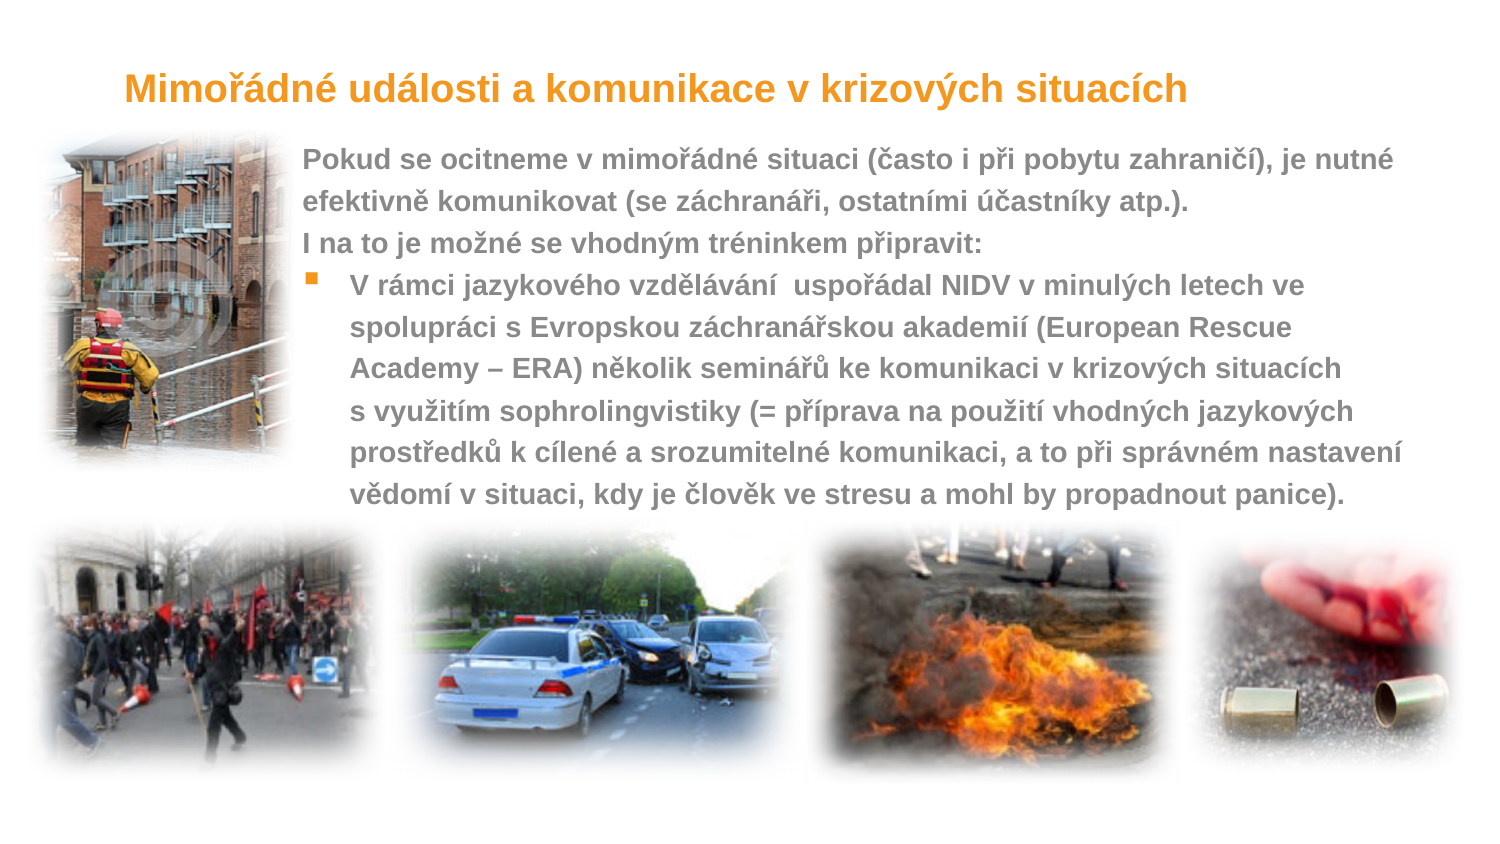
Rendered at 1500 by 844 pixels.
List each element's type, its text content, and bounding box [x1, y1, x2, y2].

picture [35, 126, 296, 474]
text_box Mimořádné události a komunikace v krizových situacích [116, 45, 1461, 168]
text_box [296, 316, 933, 370]
picture [24, 514, 1468, 787]
text_box Pokud se ocitneme v mimořádné situaci (často i při pobytu zahraničí), je nutné efektivně komunikovat (se záchranáři, ostatními účastníky atp.). I na to je možné se vhodným tréninkem připravit: V rámci jazykového vzdělávání uspořádal NIDV v minulých letech ve spolupráci s Evropskou záchranářskou akademií (European Rescue Academy – ERA) několik seminářů ke komunikaci v krizových situacích s využitím sophrolingvistiky (= příprava na použití vhodných jazykových prostředků k cílené a srozumitelné komunikaci, a to při správném nastavení vědomí v situaci, kdy je člověk ve stresu a mohl by propadnout panice). [295, 125, 1425, 529]
